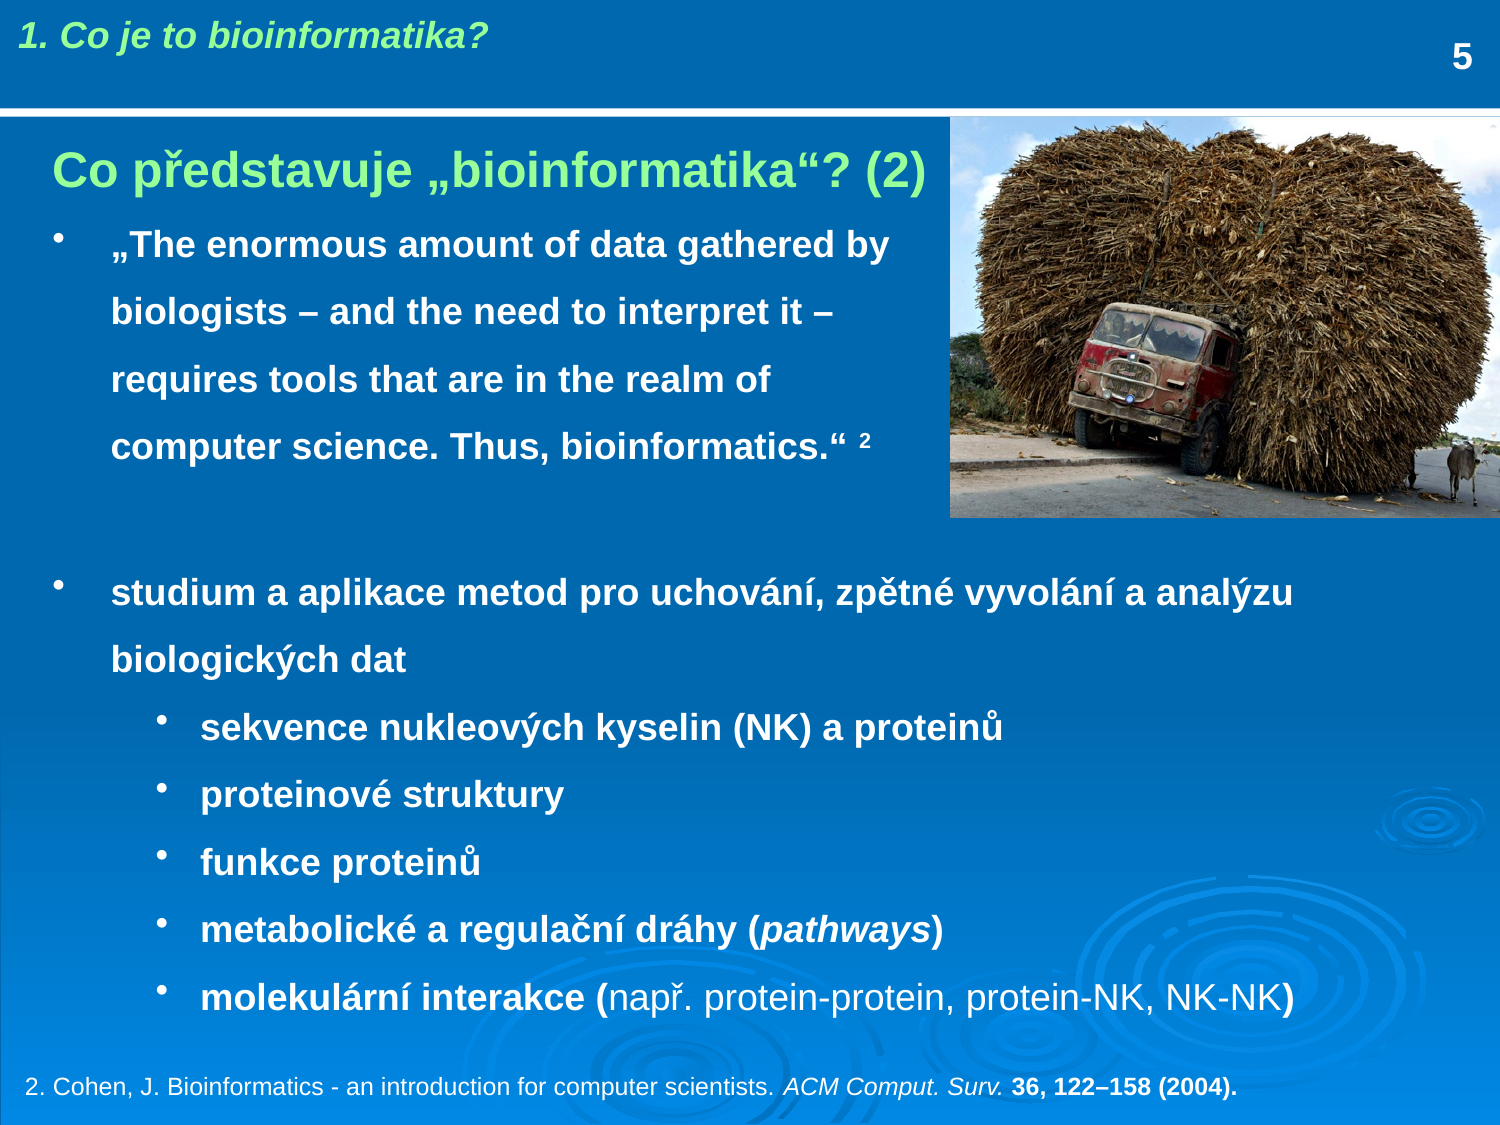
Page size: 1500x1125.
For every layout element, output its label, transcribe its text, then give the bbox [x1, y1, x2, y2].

text_box 2. Cohen, J. Bioinformatics - an introduction for computer scientists. ACM Comput. Surv. 36, 122–158 (2004). [10, 1062, 1253, 1108]
picture [949, 116, 1500, 518]
text_box studium a aplikace metod pro uchování, zpětné vyvolání a analýzu biologických dat sekvence nukleových kyselin (NK) a proteinů proteinové struktury funkce proteinů metabolické a regulační dráhy (pathways) molekulární interakce (např. protein-protein, protein-NK, NK-NK) [37, 537, 1475, 1025]
text_box Co představuje „bioinformatika“? (2) „The enormous amount of data gathered by biologists – and the need to interpret it – requires tools that are in the realm of computer science. Thus, bioinformatics.“ 2 [37, 99, 950, 475]
text_box 5 [1399, 24, 1488, 85]
text_box 1. Co je to bioinformatika? [3, 3, 505, 104]
